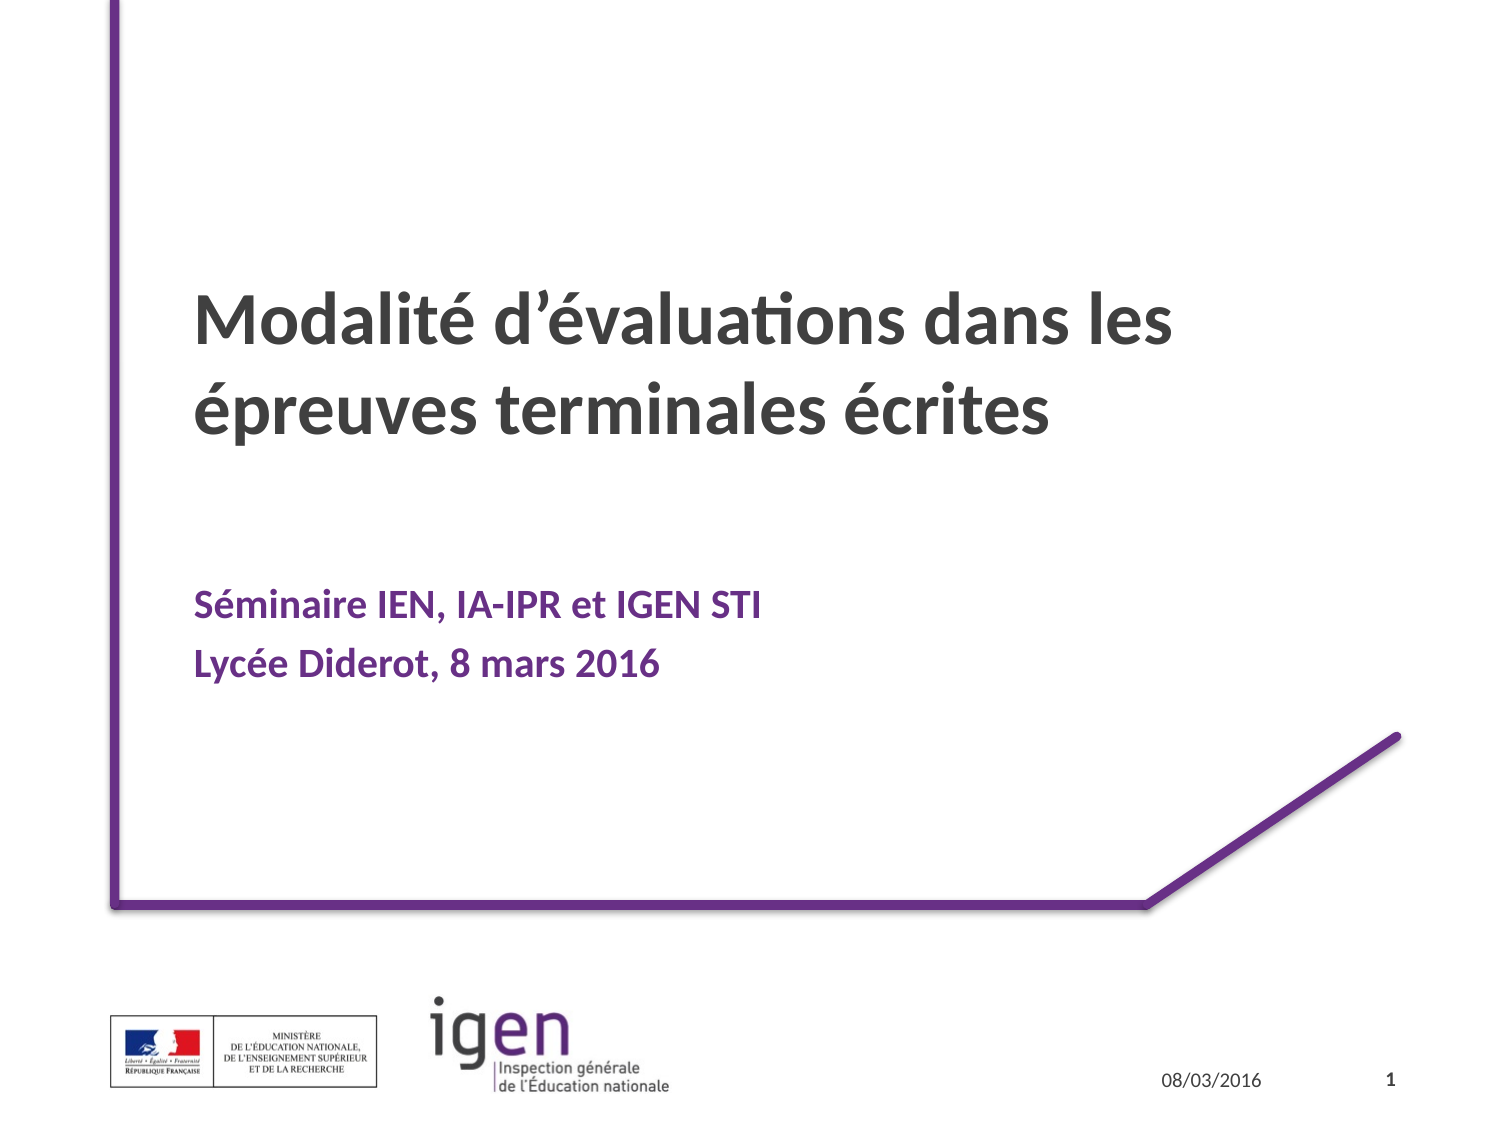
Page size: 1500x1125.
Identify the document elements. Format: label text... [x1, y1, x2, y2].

slide_number 1 [1344, 1048, 1411, 1109]
picture [108, 1013, 380, 1090]
picture [428, 994, 672, 1094]
title Modalité d’évaluations dans les épreuves terminales écrites [178, 160, 1474, 560]
subtitle Séminaire IEN, IA-IPR et IGEN STI Lycée Diderot, 8 mars 2016 [178, 569, 1425, 858]
